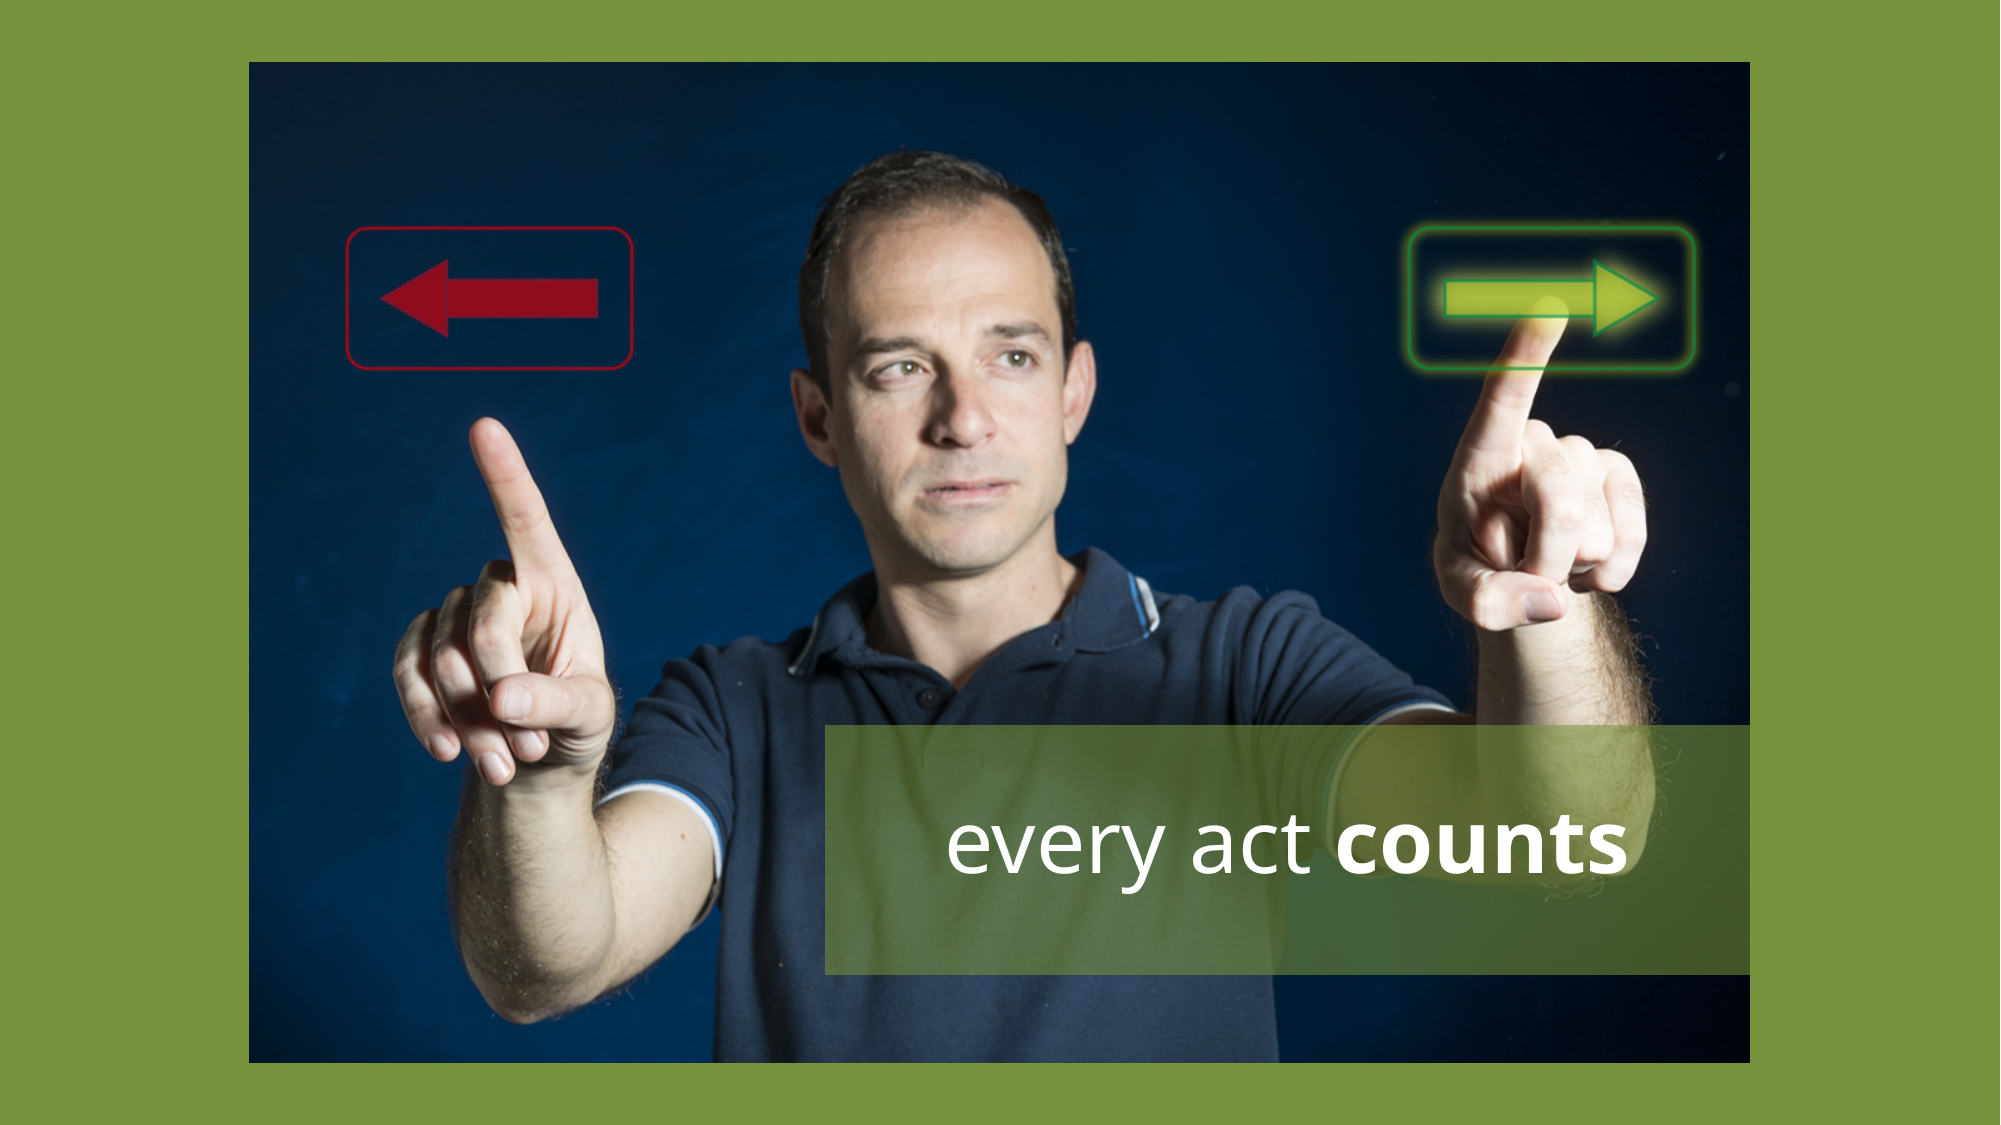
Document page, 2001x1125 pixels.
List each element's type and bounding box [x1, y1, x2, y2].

picture [249, 62, 1751, 1063]
